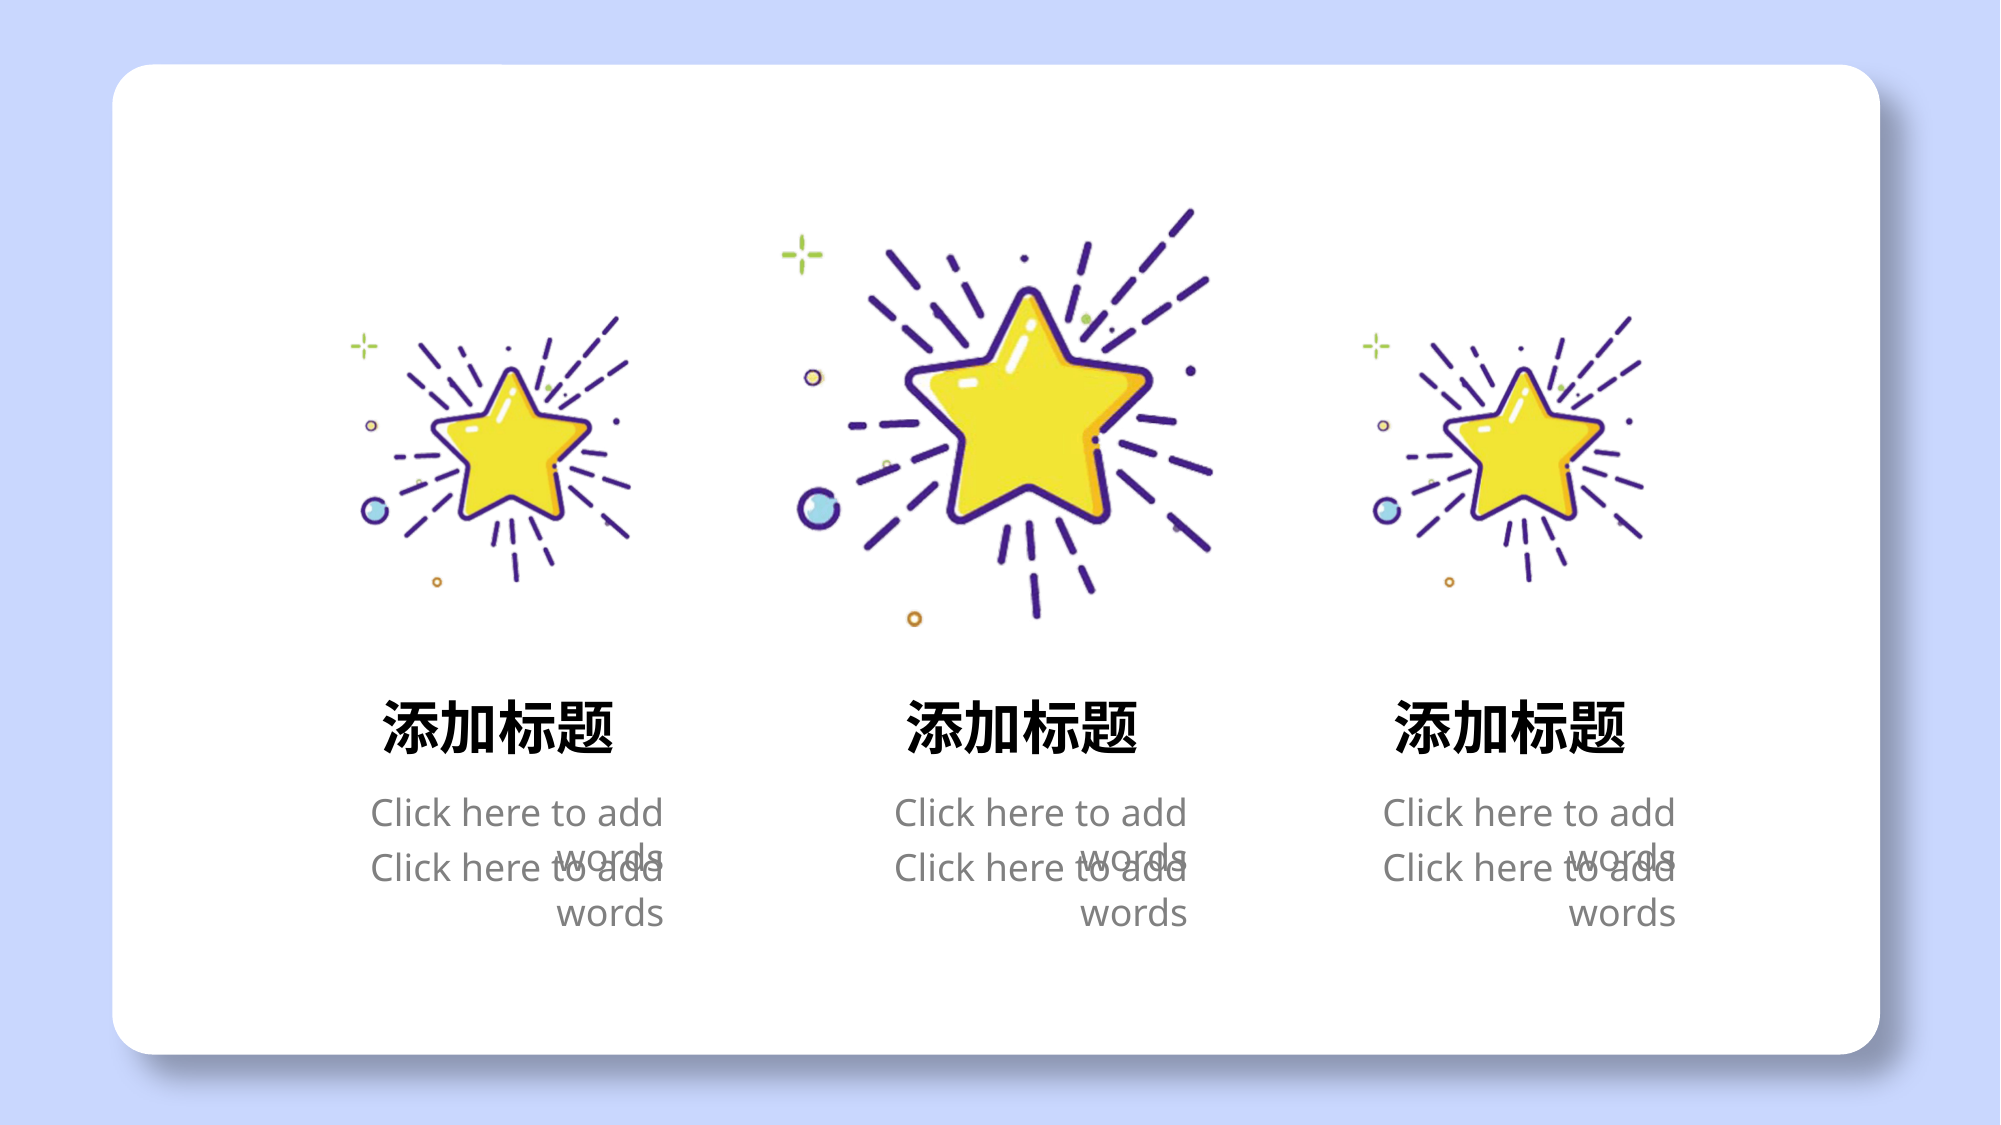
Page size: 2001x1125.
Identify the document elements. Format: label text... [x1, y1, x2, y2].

text_box 添加标题 [710, 683, 1154, 769]
text_box Click here to add words [791, 781, 1203, 836]
text_box 添加标题 [1198, 683, 1642, 769]
text_box Click here to add words [267, 836, 680, 942]
text_box 添加标题 [186, 683, 630, 769]
text_box Click here to add words [1279, 781, 1692, 836]
picture [1341, 290, 1664, 613]
text_box Click here to add words [267, 781, 680, 836]
picture [748, 168, 1244, 665]
picture [329, 290, 651, 613]
text_box Click here to add words [791, 836, 1203, 942]
text_box Click here to add words [1279, 836, 1692, 942]
text_box [111, 63, 1882, 1056]
